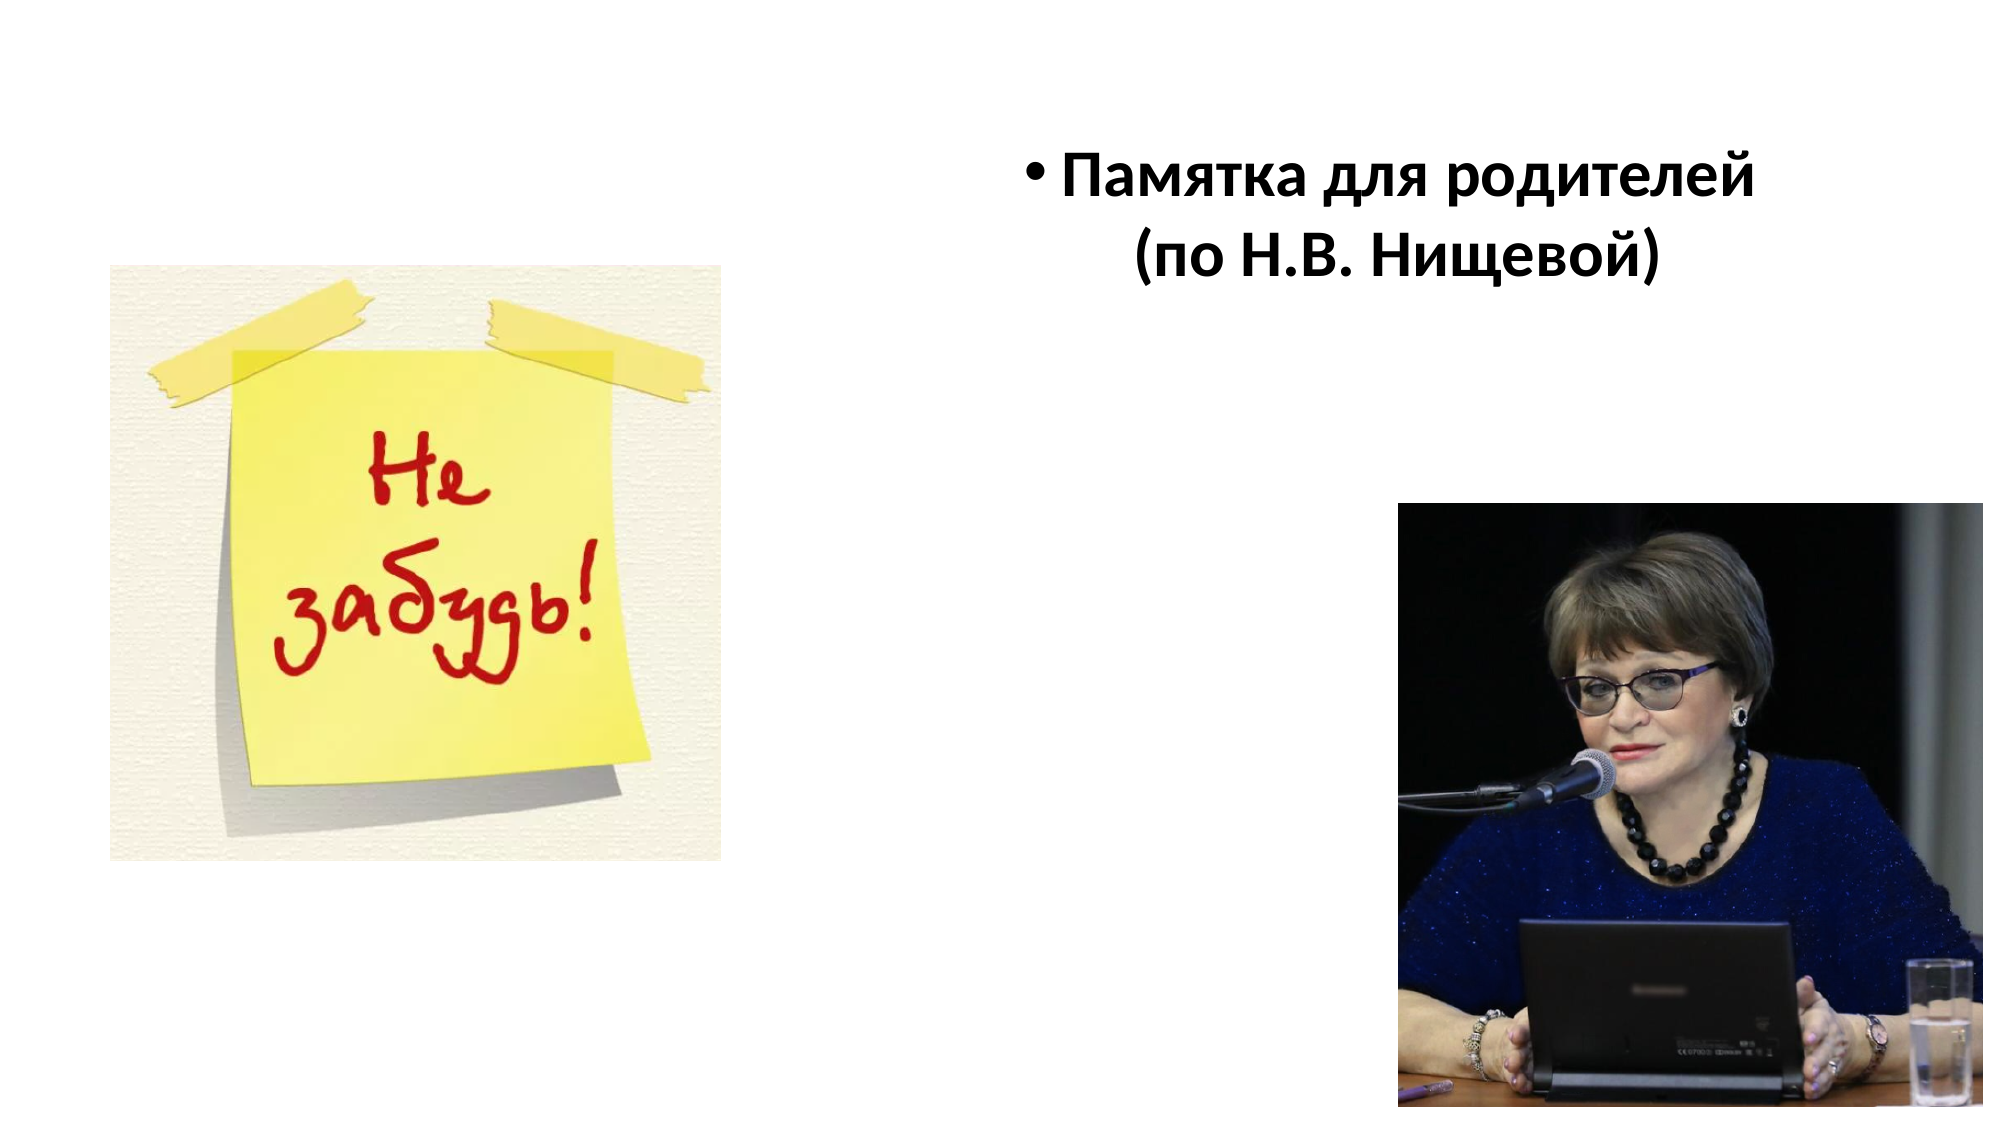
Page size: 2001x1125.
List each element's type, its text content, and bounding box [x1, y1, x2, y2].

picture [110, 265, 721, 861]
list Памятка для родителей (по Н.В. Нищевой) [962, 122, 1834, 1002]
picture [1397, 503, 1983, 1107]
